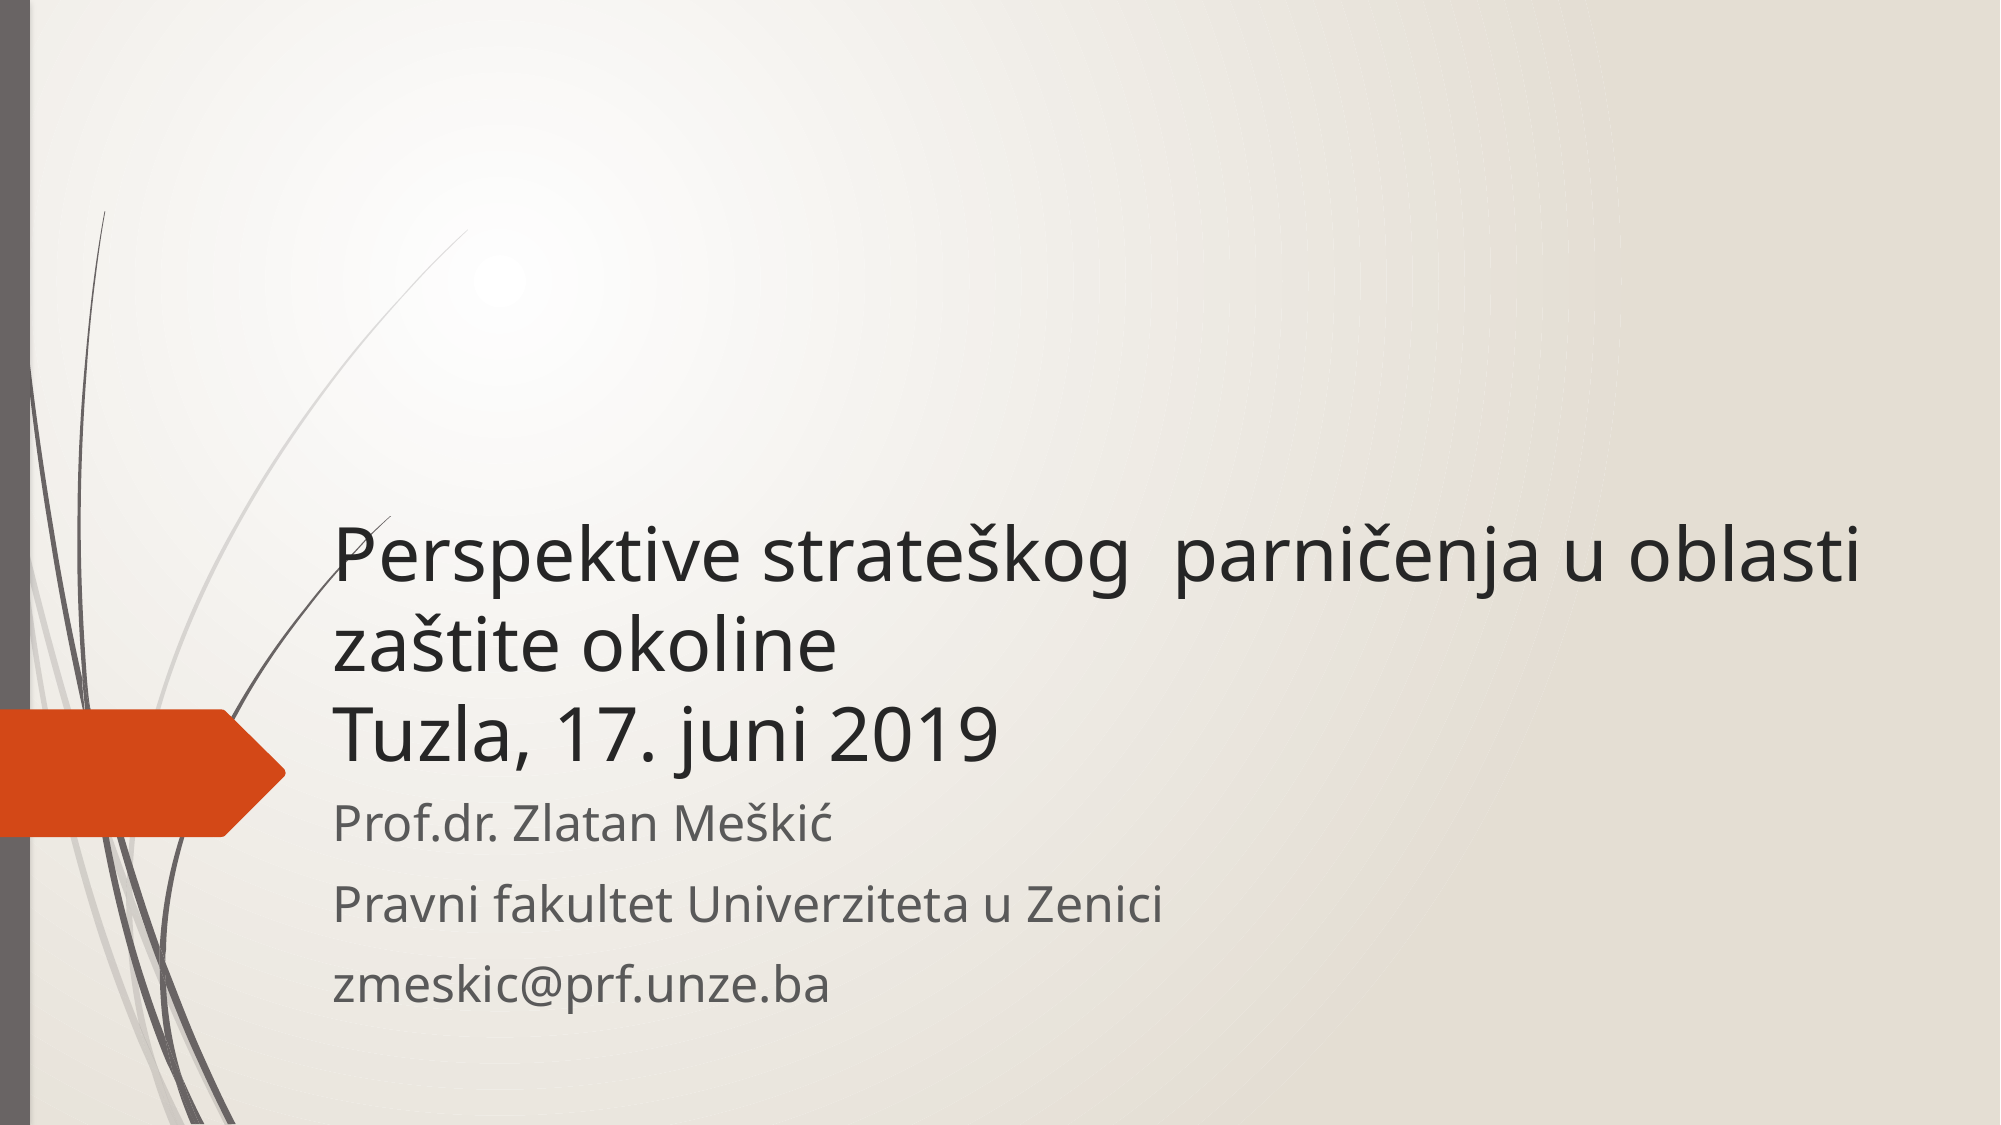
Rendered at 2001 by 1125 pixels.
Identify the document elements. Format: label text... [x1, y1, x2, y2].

subtitle Prof.dr. Zlatan Meškić Pravni fakultet Univerziteta u Zenici zmeskic@prf.unze.ba [317, 783, 1888, 1057]
title Perspektive strateškog parničenja u oblasti zaštite okoline Tuzla, 17. juni 2019 [317, 341, 1888, 783]
